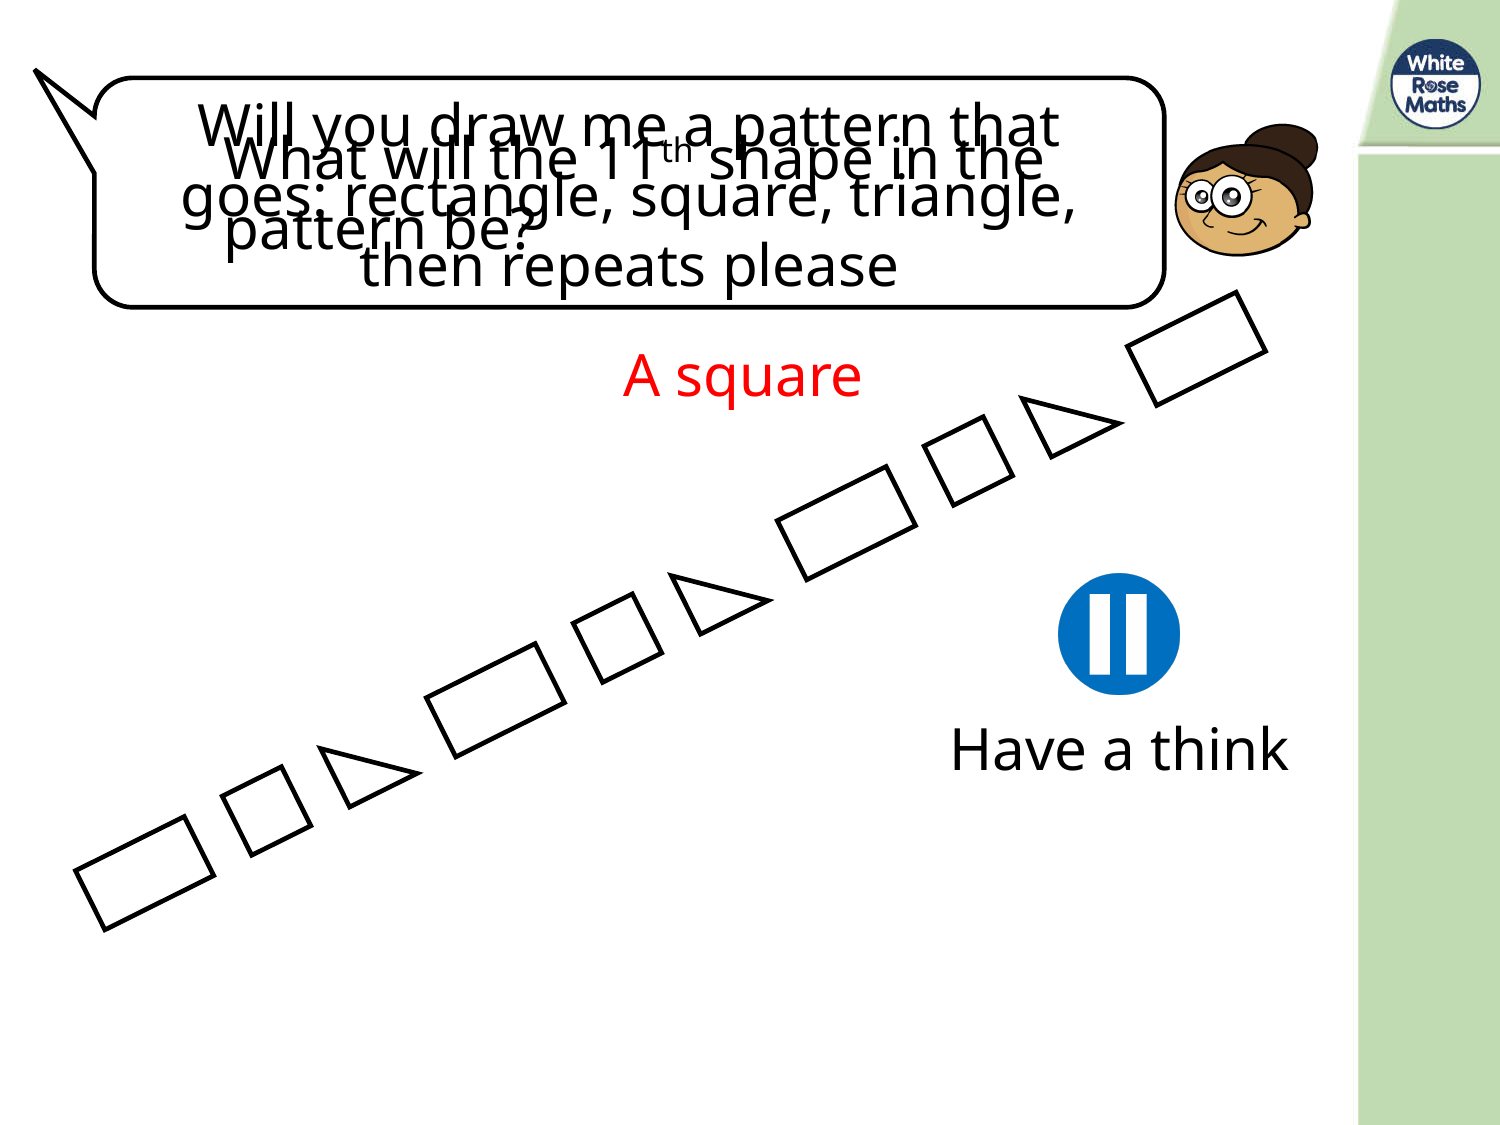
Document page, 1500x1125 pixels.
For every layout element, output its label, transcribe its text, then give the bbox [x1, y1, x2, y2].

text_box Have a think [915, 705, 1324, 790]
picture [0, 0, 1500, 1125]
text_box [22, 576, 1320, 646]
text_box What will the 11th shape in the pattern be? [209, 113, 1189, 269]
text_box A square [608, 330, 879, 416]
text_box Will you draw me a pattern that goes: rectangle, square, triangle, then repeats please [33, 68, 1166, 309]
